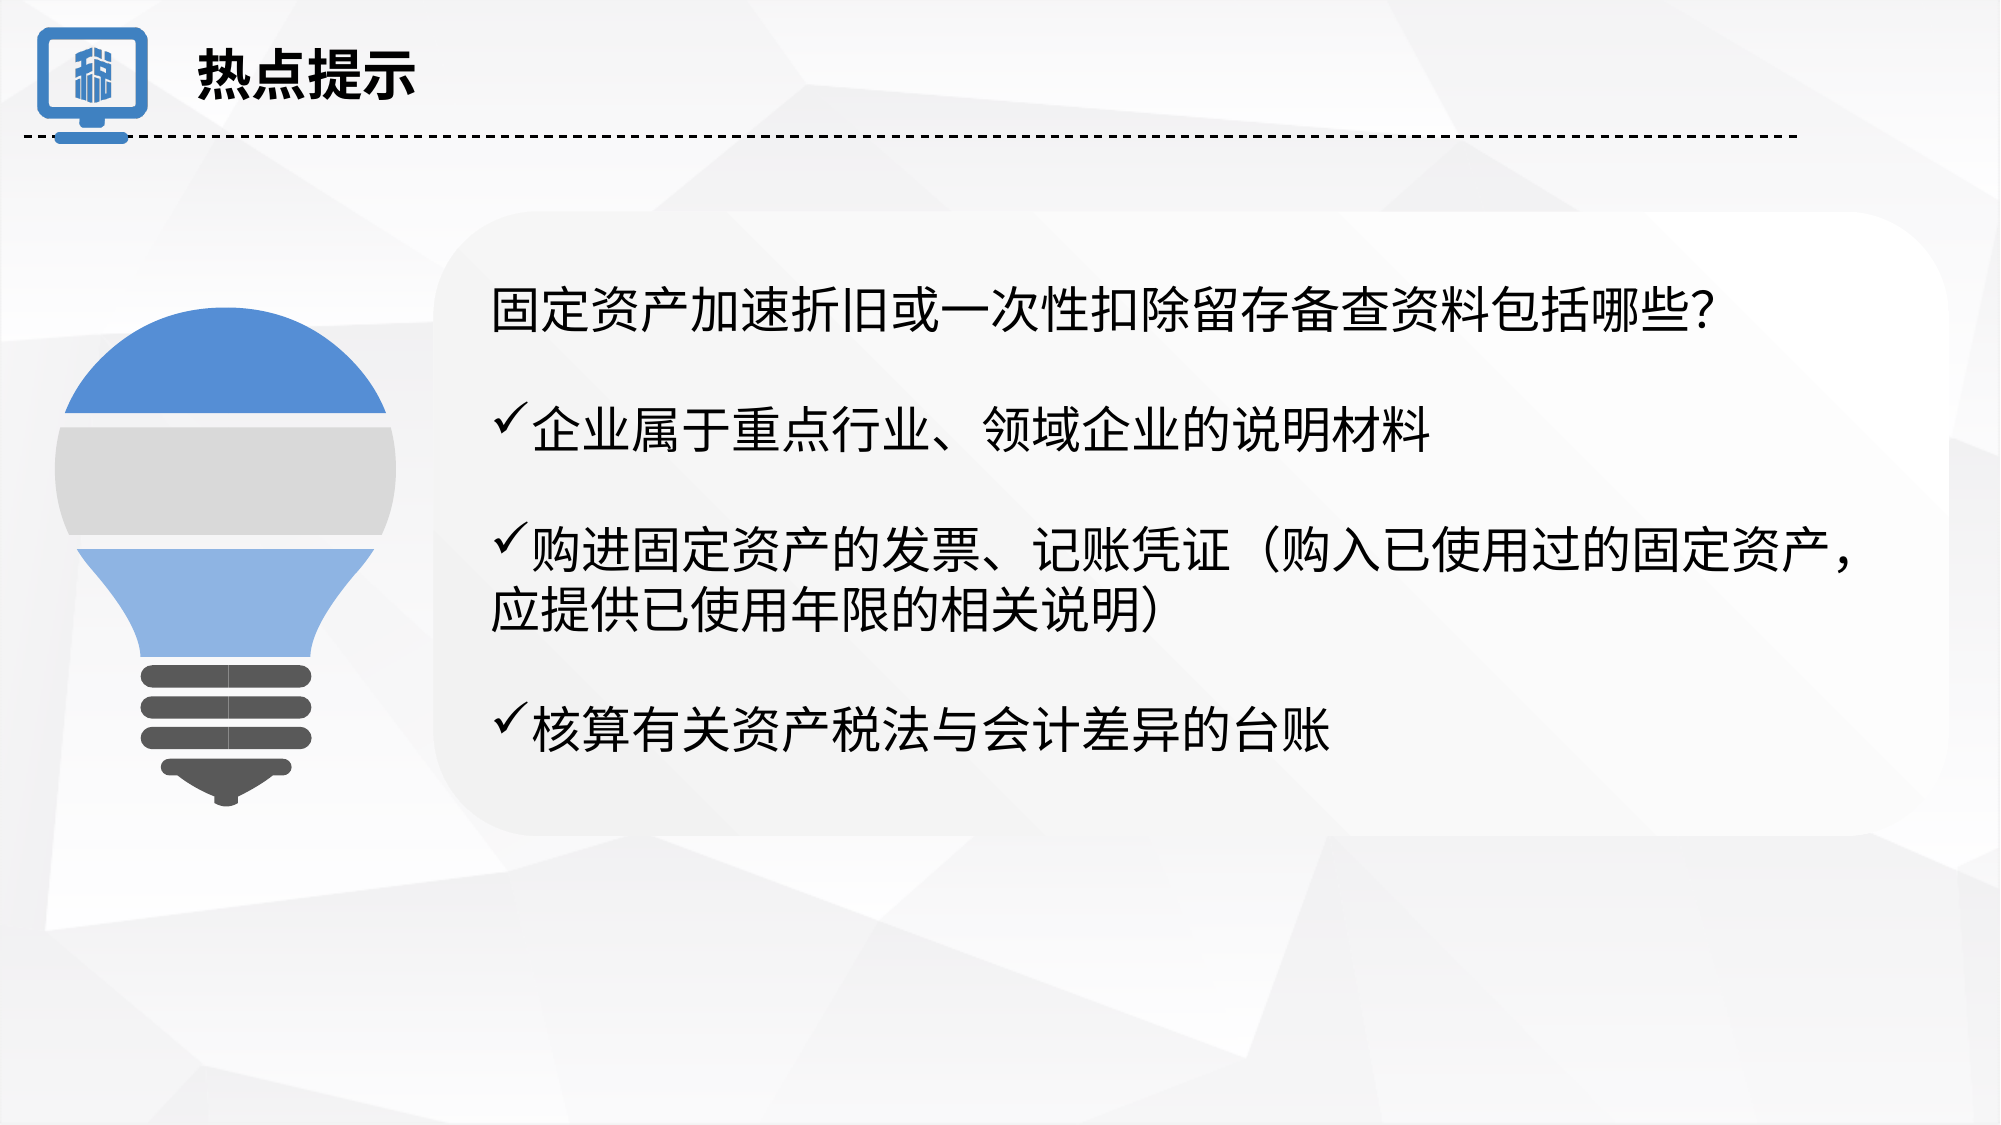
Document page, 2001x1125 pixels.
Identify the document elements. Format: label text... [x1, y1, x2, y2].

text_box 热点提示 [181, 32, 434, 115]
text_box [433, 211, 1949, 815]
picture [0, 0, 2000, 1125]
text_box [54, 307, 397, 807]
text_box 固定资产加速折旧或一次性扣除留存备查资料包括哪些？ 企业属于重点行业、领域企业的说明材料 购进固定资产的发票、记账凭证（购入已使用过的固定资产，应提供已使用年限的相关说明） 核算有关资产税法与会计差异的台账 [475, 270, 1932, 841]
